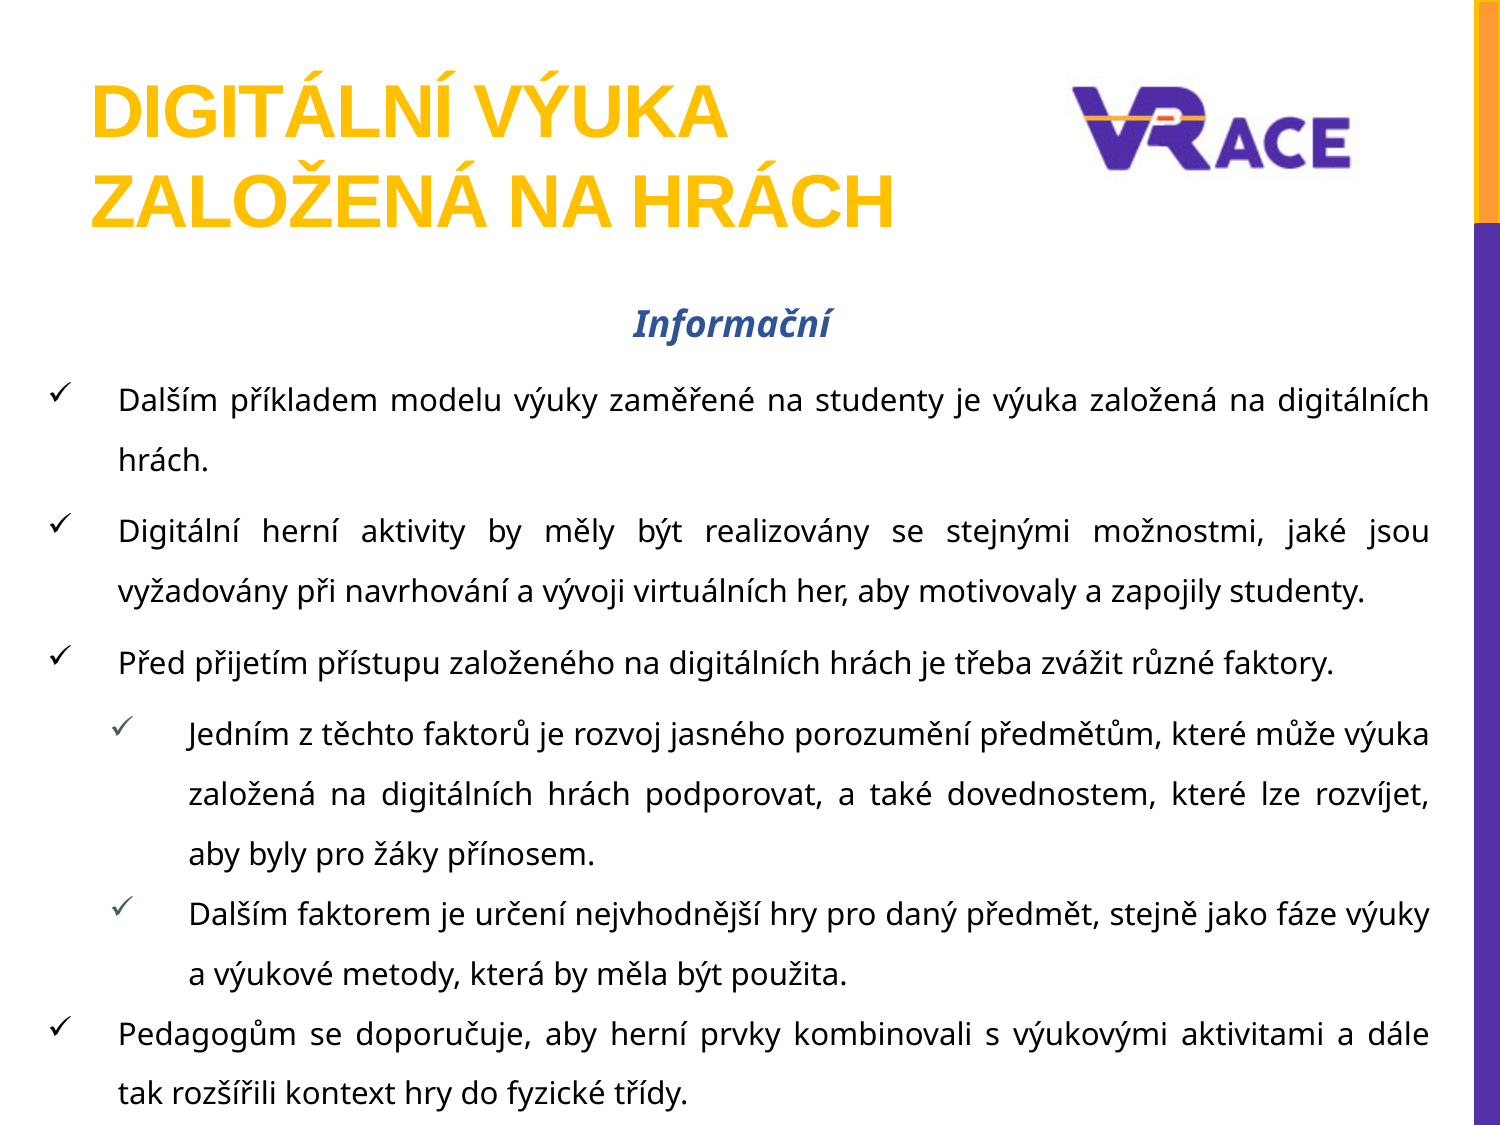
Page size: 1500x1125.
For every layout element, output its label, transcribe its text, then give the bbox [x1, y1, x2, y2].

picture [1057, 39, 1374, 222]
list Dalším příkladem modelu výuky zaměřené na studenty je výuka založená na digitálních hrách. Digitální herní aktivity by měly být realizovány se stejnými možnostmi, jaké jsou vyžadovány při navrhování a vývoji virtuálních her, aby motivovaly a zapojily studenty. Před přijetím přístupu založeného na digitálních hrách je třeba zvážit různé faktory. Jedním z těchto faktorů je rozvoj jasného porozumění předmětům, které může výuka založená na digitálních hrách podporovat, a také dovednostem, které lze rozvíjet, aby byly pro žáky přínosem. Dalším faktorem je určení nejvhodnější hry pro daný předmět, stejně jako fáze výuky a výukové metody, která by měla být použita. Pedagogům se doporučuje, aby herní prvky kombinovali s výukovými aktivitami a dále tak rozšířili kontext hry do fyzické třídy. [32, 349, 1447, 1125]
text_box Informační [194, 269, 1270, 352]
title Digitální výuka založená na hrách [75, 25, 1025, 250]
